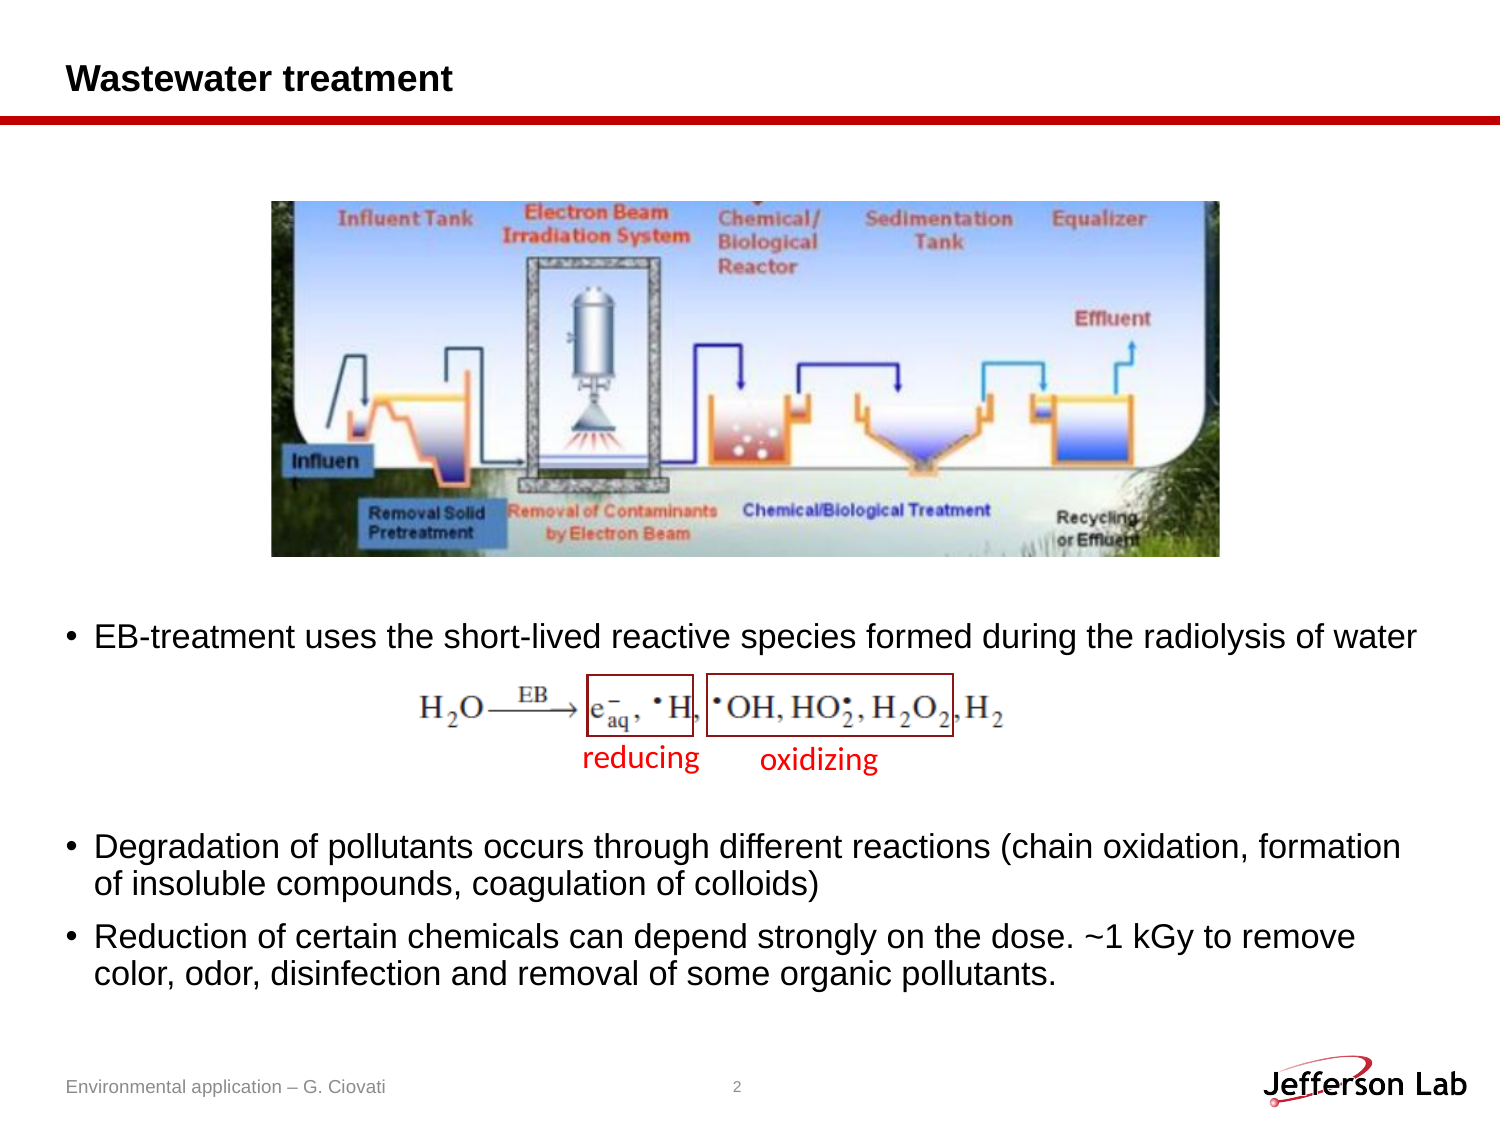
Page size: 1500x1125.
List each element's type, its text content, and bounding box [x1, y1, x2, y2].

picture [271, 201, 1220, 557]
slide_number 2 [693, 1060, 782, 1111]
picture [393, 660, 1021, 748]
text_box oxidizing [745, 748, 934, 785]
text_box reducing [567, 748, 756, 783]
title Wastewater treatment [50, 39, 1440, 120]
footer Environmental application – G. Ciovati [50, 1060, 694, 1112]
list EB-treatment uses the short-lived reactive species formed during the radiolysis of water Degradation of pollutants occurs through different reactions (chain oxidation, formation of insoluble compounds, coagulation of colloids) Reduction of certain chemicals can depend strongly on the dose. ~1 kGy to remove color, odor, disinfection and removal of some organic pollutants. [50, 611, 1440, 1042]
picture [1261, 1047, 1480, 1119]
